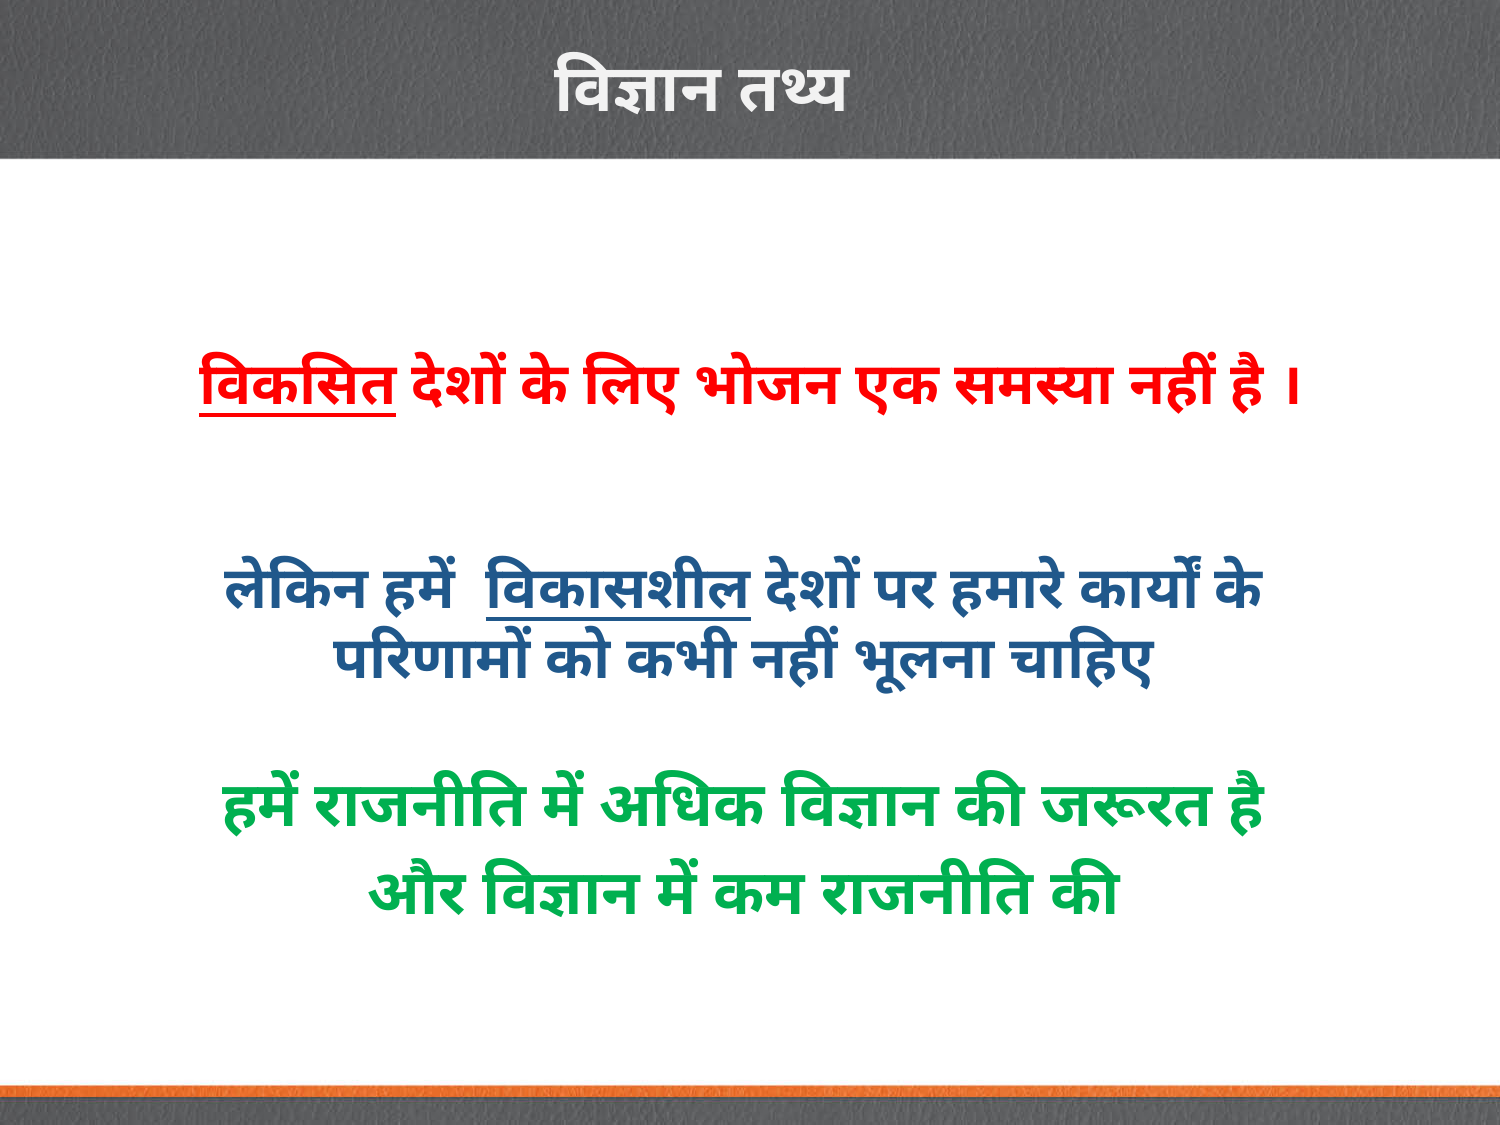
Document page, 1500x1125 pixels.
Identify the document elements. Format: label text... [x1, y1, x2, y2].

picture [0, 0, 1500, 1125]
list विकसित देशों के लिए भोजन एक समस्या नहीं है । लेकिन हमें विकासशील देशों पर हमारे कार्यों के परिणामों को कभी नहीं भूलना चाहिए हमें राजनीति में अधिक विज्ञान की जरूरत है और विज्ञान में कम राजनीति की [139, 275, 1348, 1032]
title विज्ञान तथ्य [384, 37, 1020, 132]
